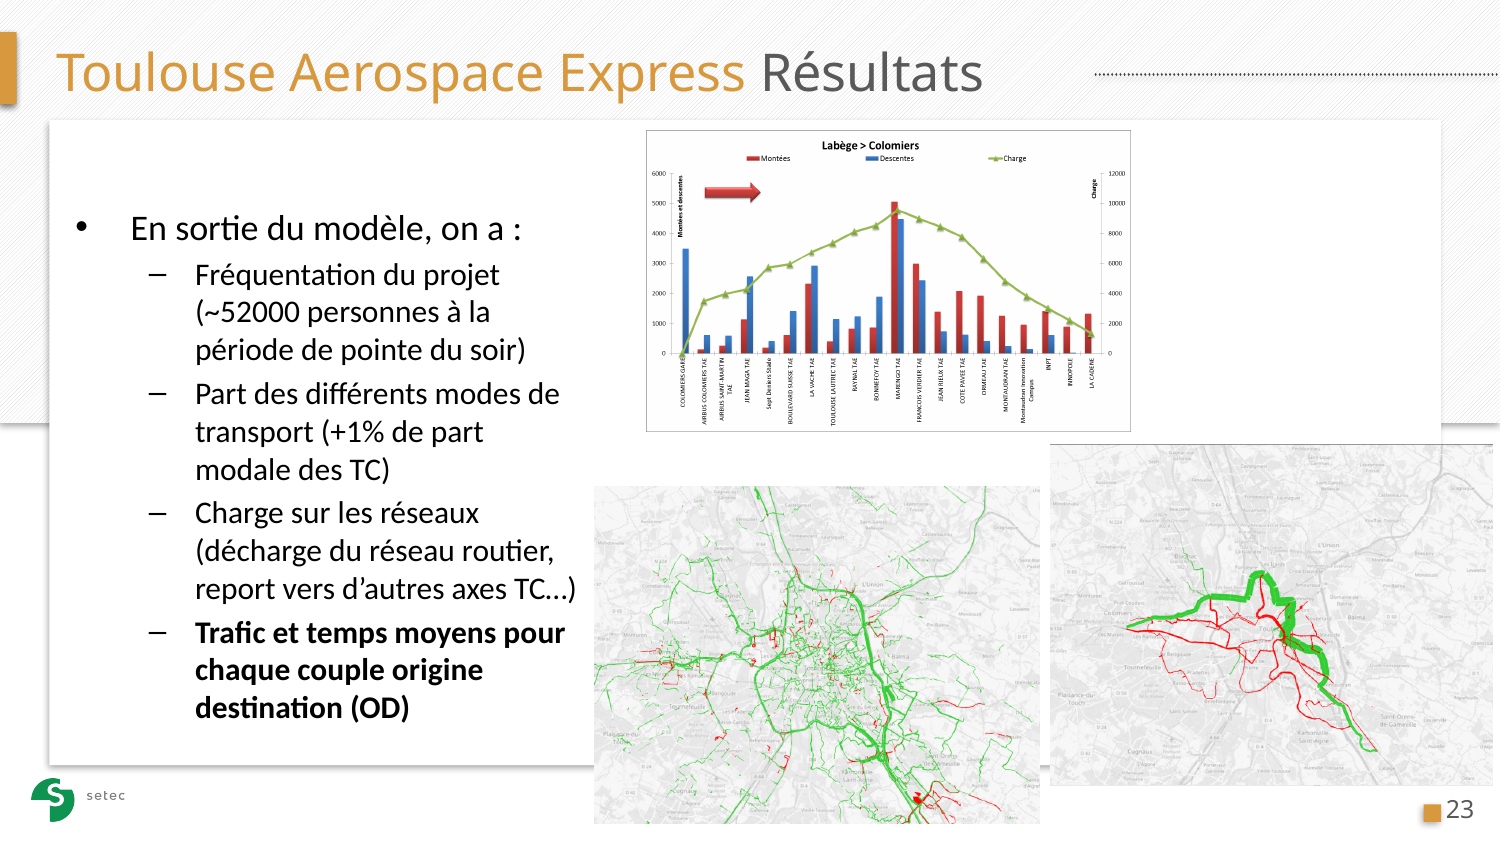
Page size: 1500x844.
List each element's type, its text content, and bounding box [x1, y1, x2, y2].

title Toulouse Aerospace Express Résultats [41, 0, 1391, 141]
picture [594, 486, 1040, 824]
picture [1050, 443, 1493, 787]
slide_number 23 [1139, 795, 1490, 834]
picture [31, 778, 125, 822]
picture [646, 130, 1132, 432]
list En sortie du modèle, on a : Fréquentation du projet (~52000 personnes à la période de pointe du soir) Part des différents modes de transport (+1% de part modale des TC) Charge sur les réseaux (décharge du réseau routier, report vers d’autres axes TC…) Trafic et temps moyens pour chaque couple origine destination (OD) [60, 196, 598, 760]
